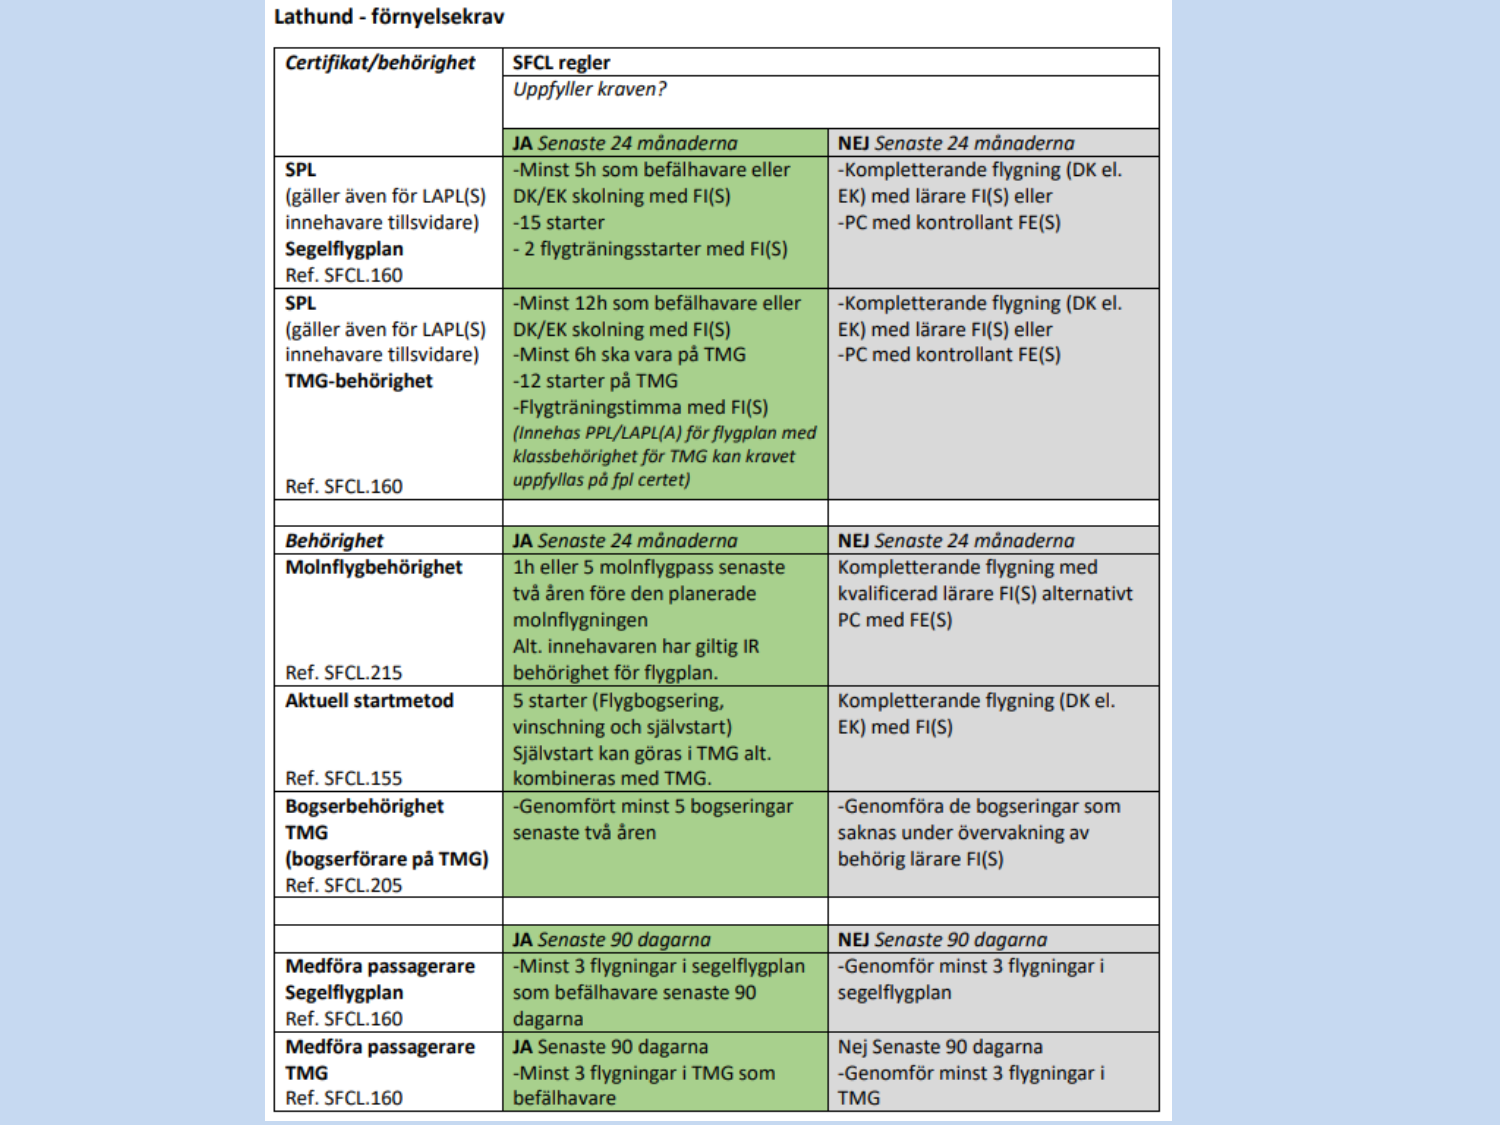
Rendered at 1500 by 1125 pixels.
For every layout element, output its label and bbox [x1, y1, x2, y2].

list [265, 0, 1172, 1121]
